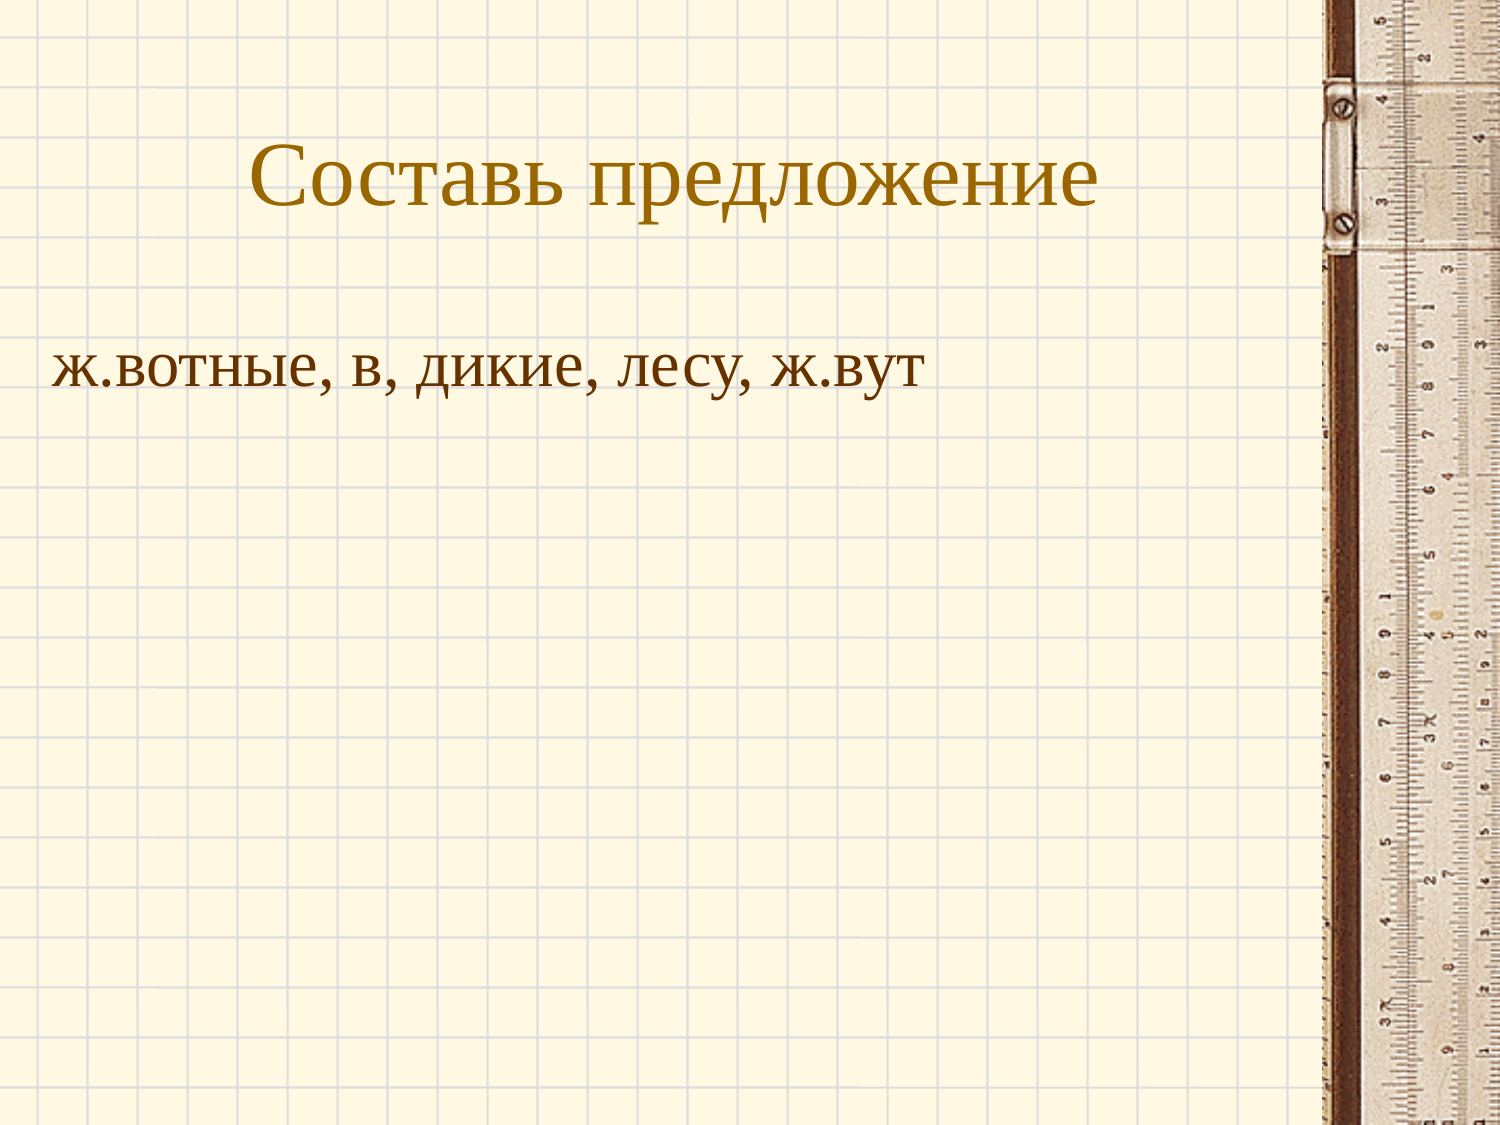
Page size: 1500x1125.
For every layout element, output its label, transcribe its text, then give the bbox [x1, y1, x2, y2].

list ж.вотные, в, дикие, лесу, ж.вут [37, 312, 1313, 988]
picture [1322, 0, 1500, 1125]
title Составь предложение [37, 74, 1313, 263]
